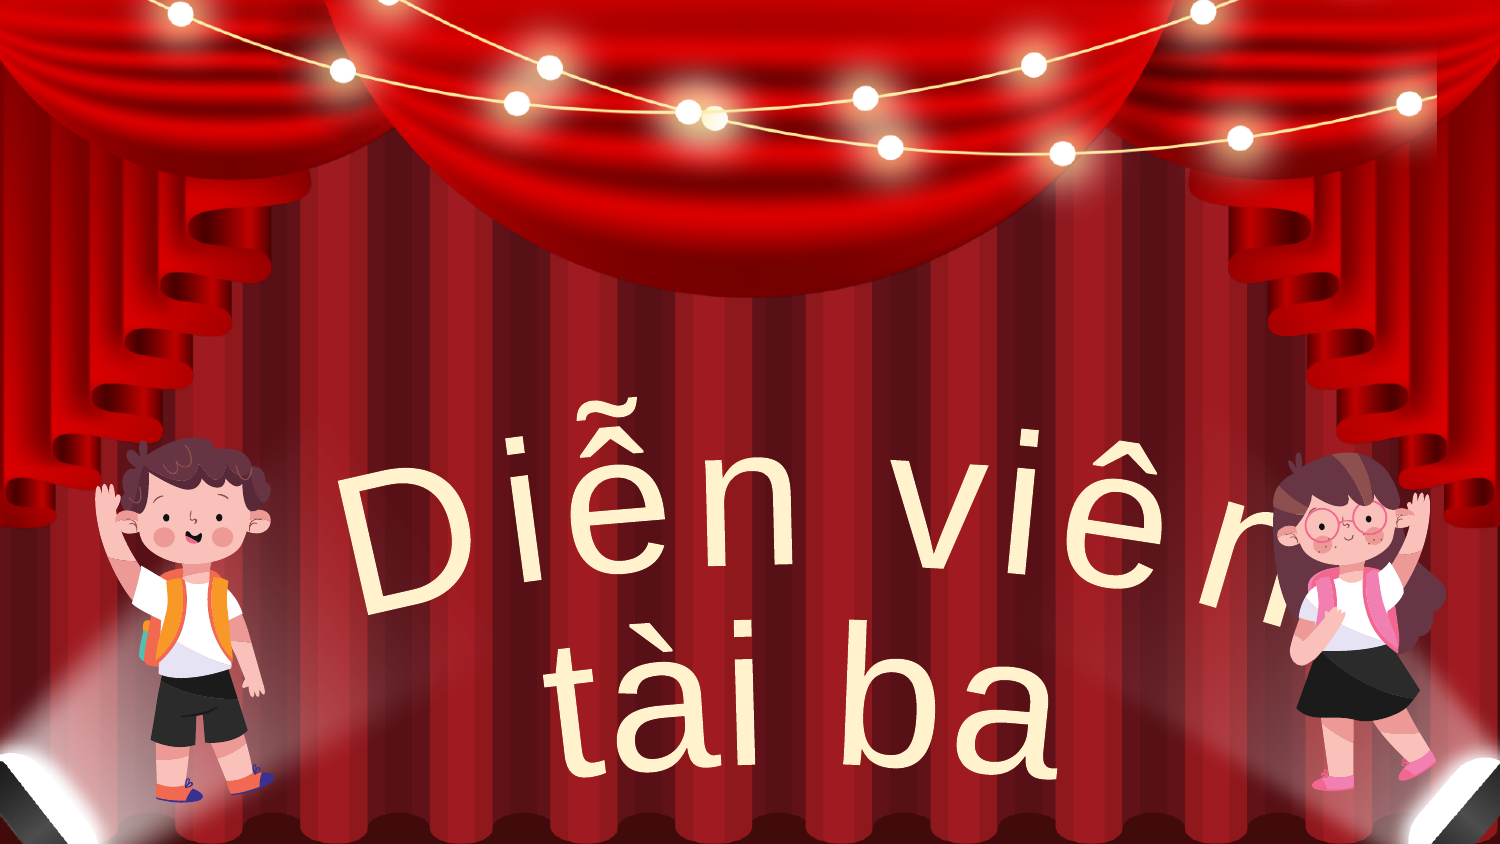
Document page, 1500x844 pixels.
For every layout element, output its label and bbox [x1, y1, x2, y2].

picture [0, 0, 1500, 844]
text_box [93, 437, 276, 803]
text_box [1267, 452, 1449, 792]
